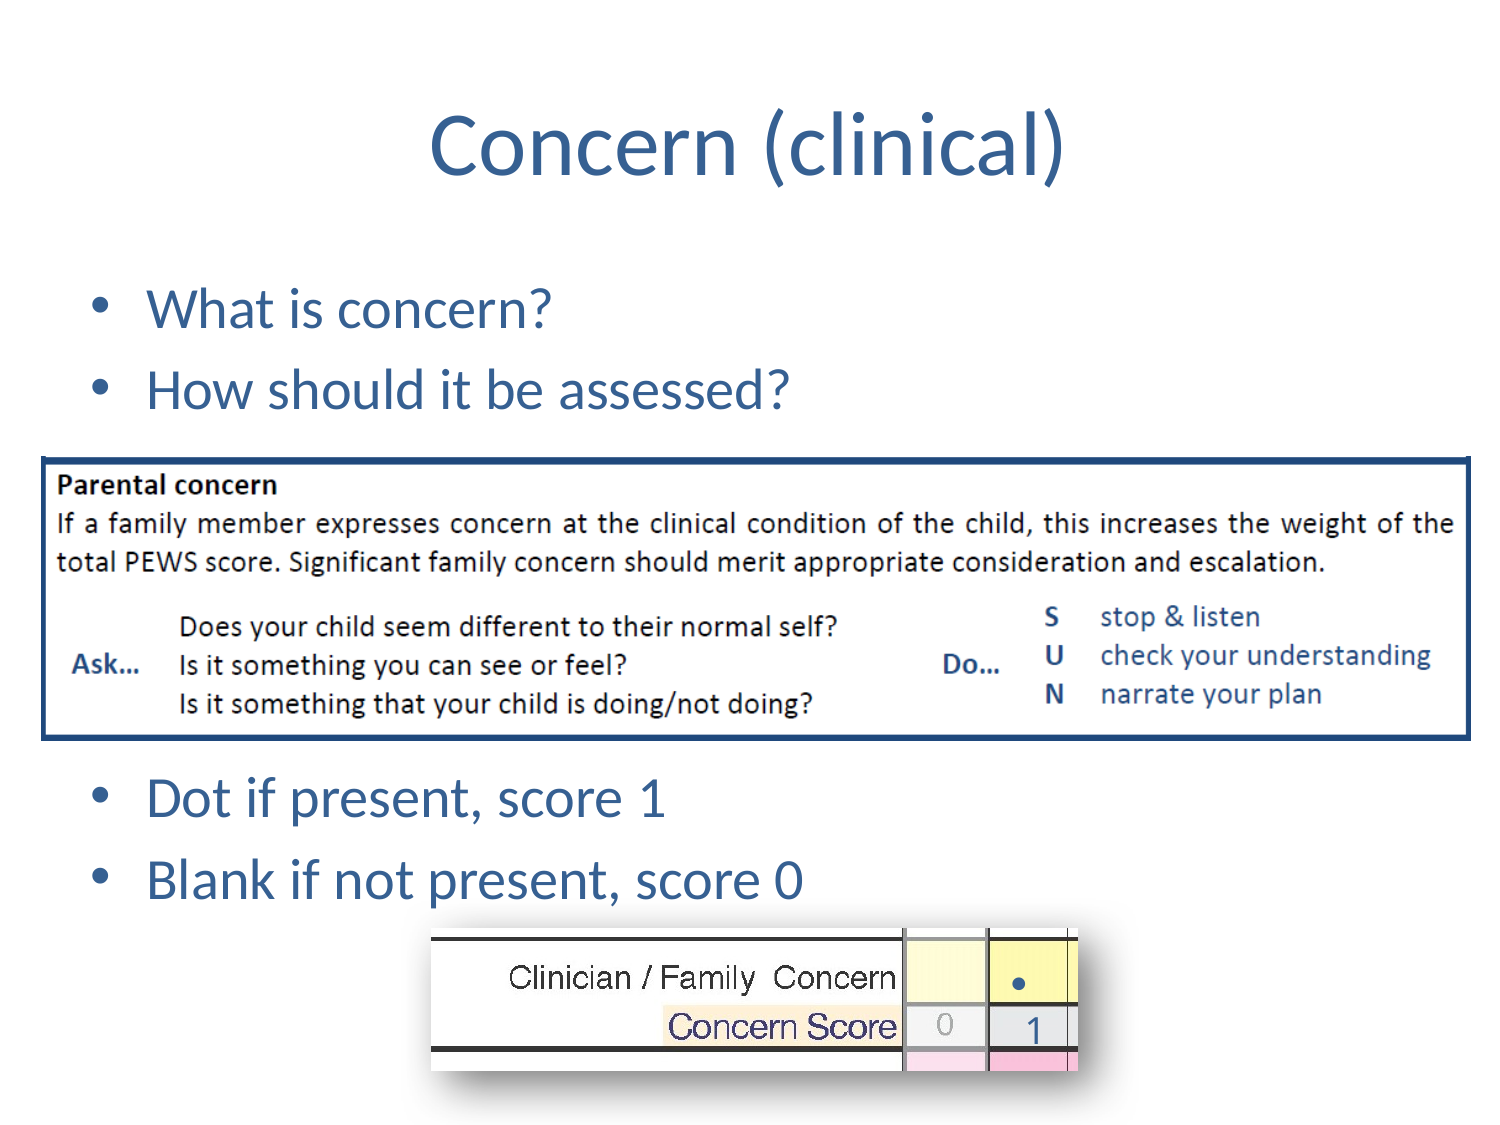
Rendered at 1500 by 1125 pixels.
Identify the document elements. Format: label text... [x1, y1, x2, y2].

list What is concern? How should it be assessed? Dot if present, score 1 Blank if not present, score 0 [75, 750, 1425, 1035]
picture [41, 455, 1471, 742]
title Concern (clinical) [75, 45, 1425, 233]
picture [430, 928, 1078, 1071]
list What is concern? How should it be assessed? Dot if present, score 1 Blank if not present, score 0 [75, 262, 1425, 454]
